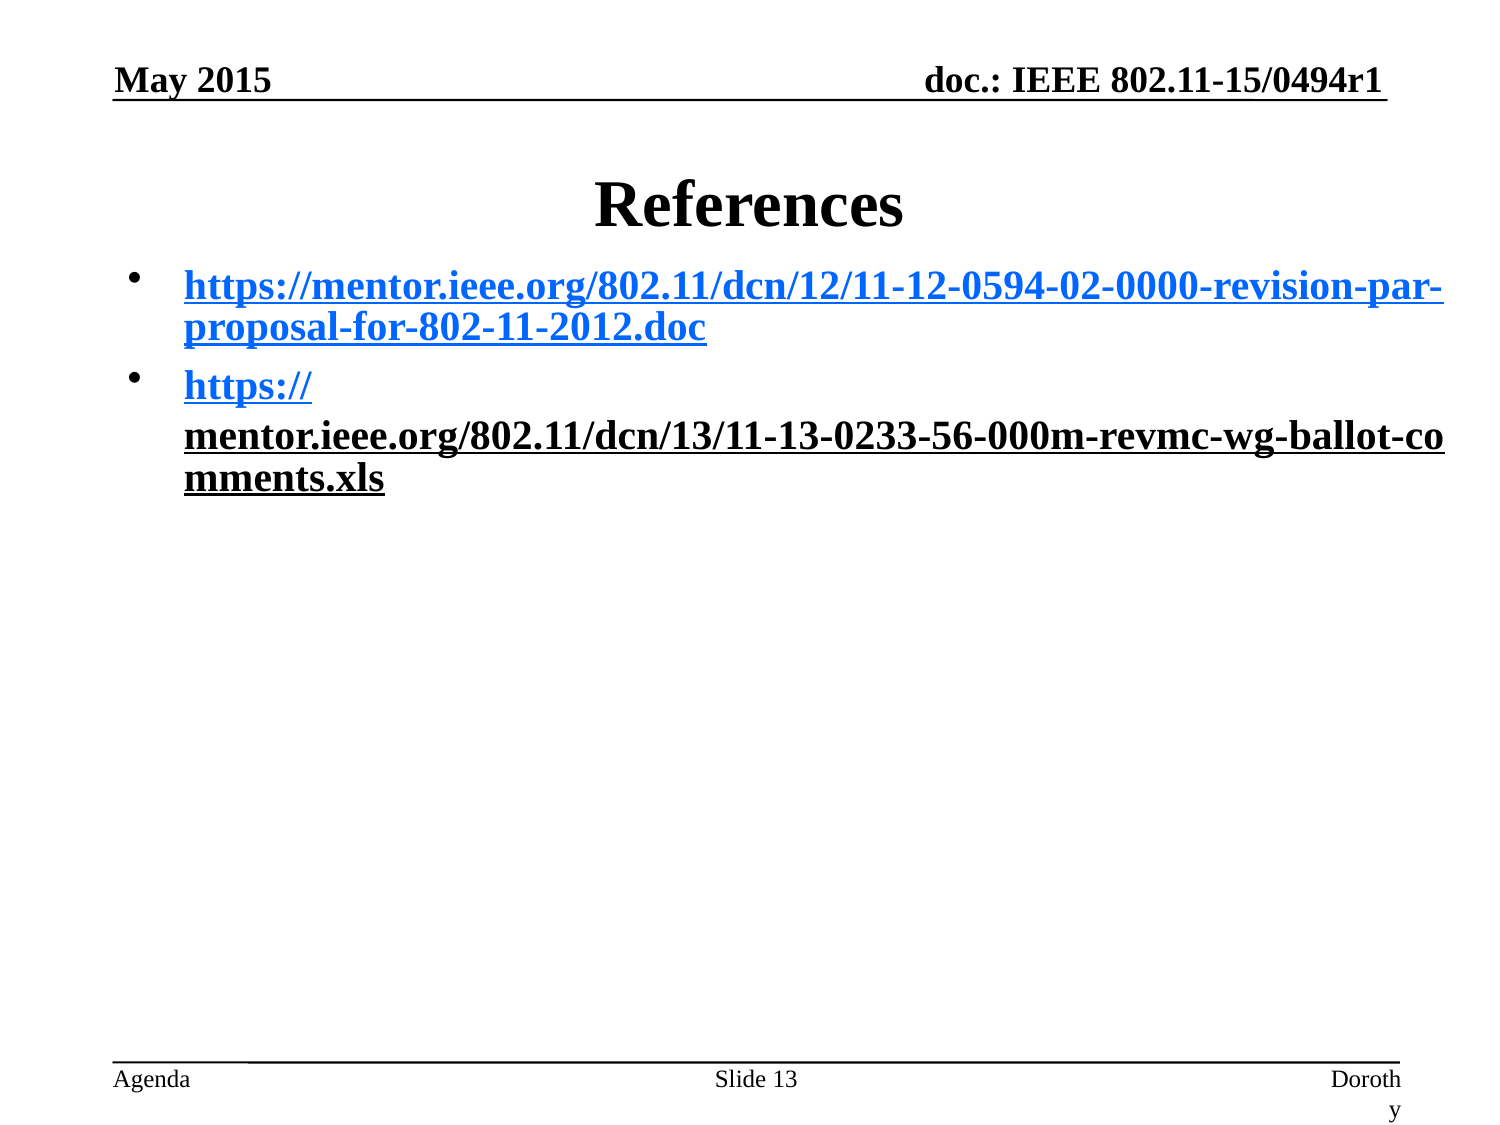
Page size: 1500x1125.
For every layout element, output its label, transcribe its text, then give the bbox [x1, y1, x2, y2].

title References [112, 112, 1388, 249]
list https://mentor.ieee.org/802.11/dcn/12/11-12-0594-02-0000-revision-par-proposal-for-802-11-2012.doc https://mentor.ieee.org/802.11/dcn/13/11-13-0233-56-000m-revmc-wg-ballot-comments.xls [112, 249, 1463, 1125]
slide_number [114, 54, 425, 100]
